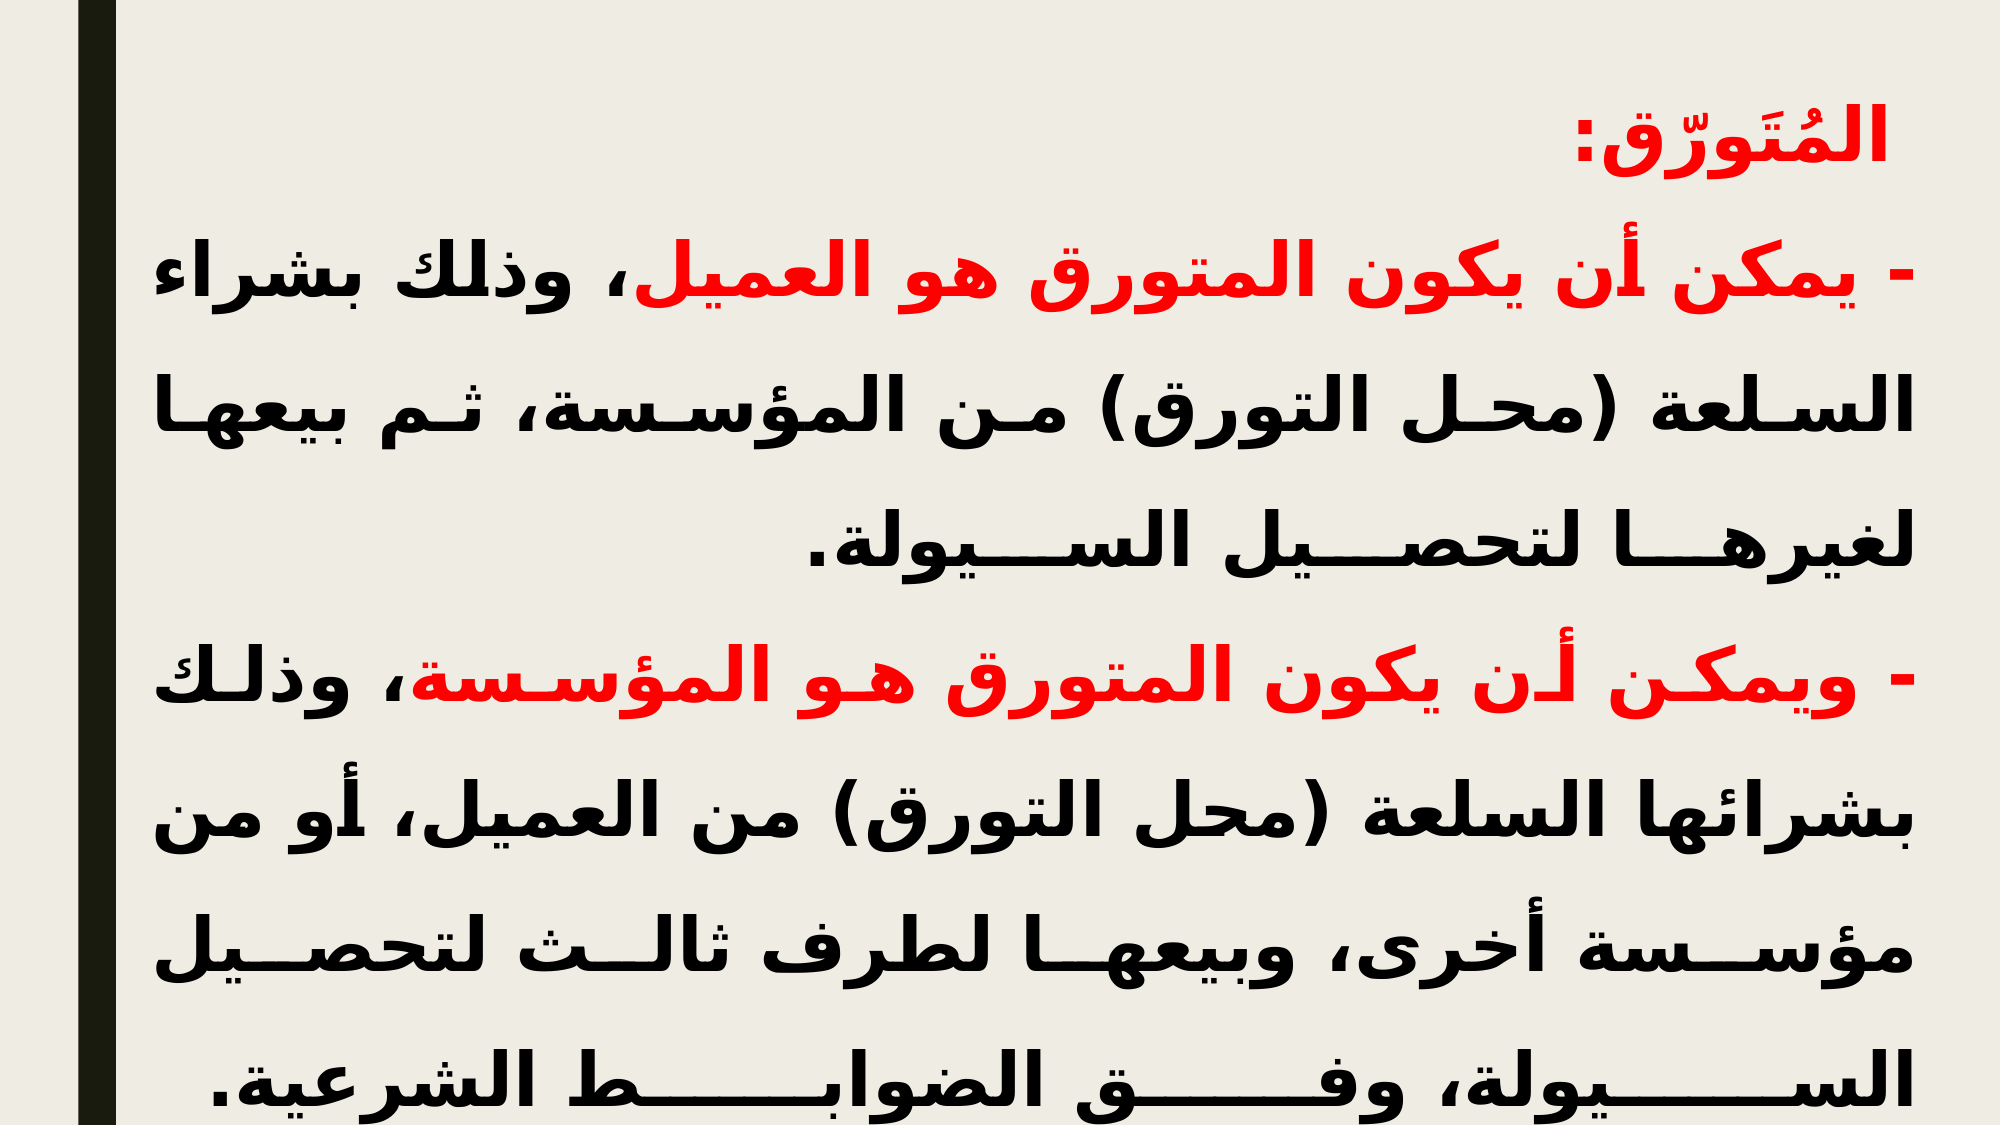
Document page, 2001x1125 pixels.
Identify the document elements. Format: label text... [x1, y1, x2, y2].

title المُتَورّق: . - يمكن أن يكون المتورق هو العميل، وذلك بشراء السلعة (محل التورق) من المؤسسة، ثم بيعها لغيرها لتحصيل السيولة. . - ويمكن أن يكون المتورق هو المؤسسة، وذلك بشرائها السلعة (محل التورق) من العميل، أو من مؤسسة أخرى، وبيعها لطرف ثالث لتحصيل السيولة، وفق الضوابط الشرعية. . - على المؤسسة عدم إجراء التورق للبنوك التقليدية إذا تبين للمؤسسة أن استخدام السيولة سيكون في الإقراض بفائدة، وليس للدخول في عمليات مقبولة شرعًا. [136, 34, 1934, 1096]
